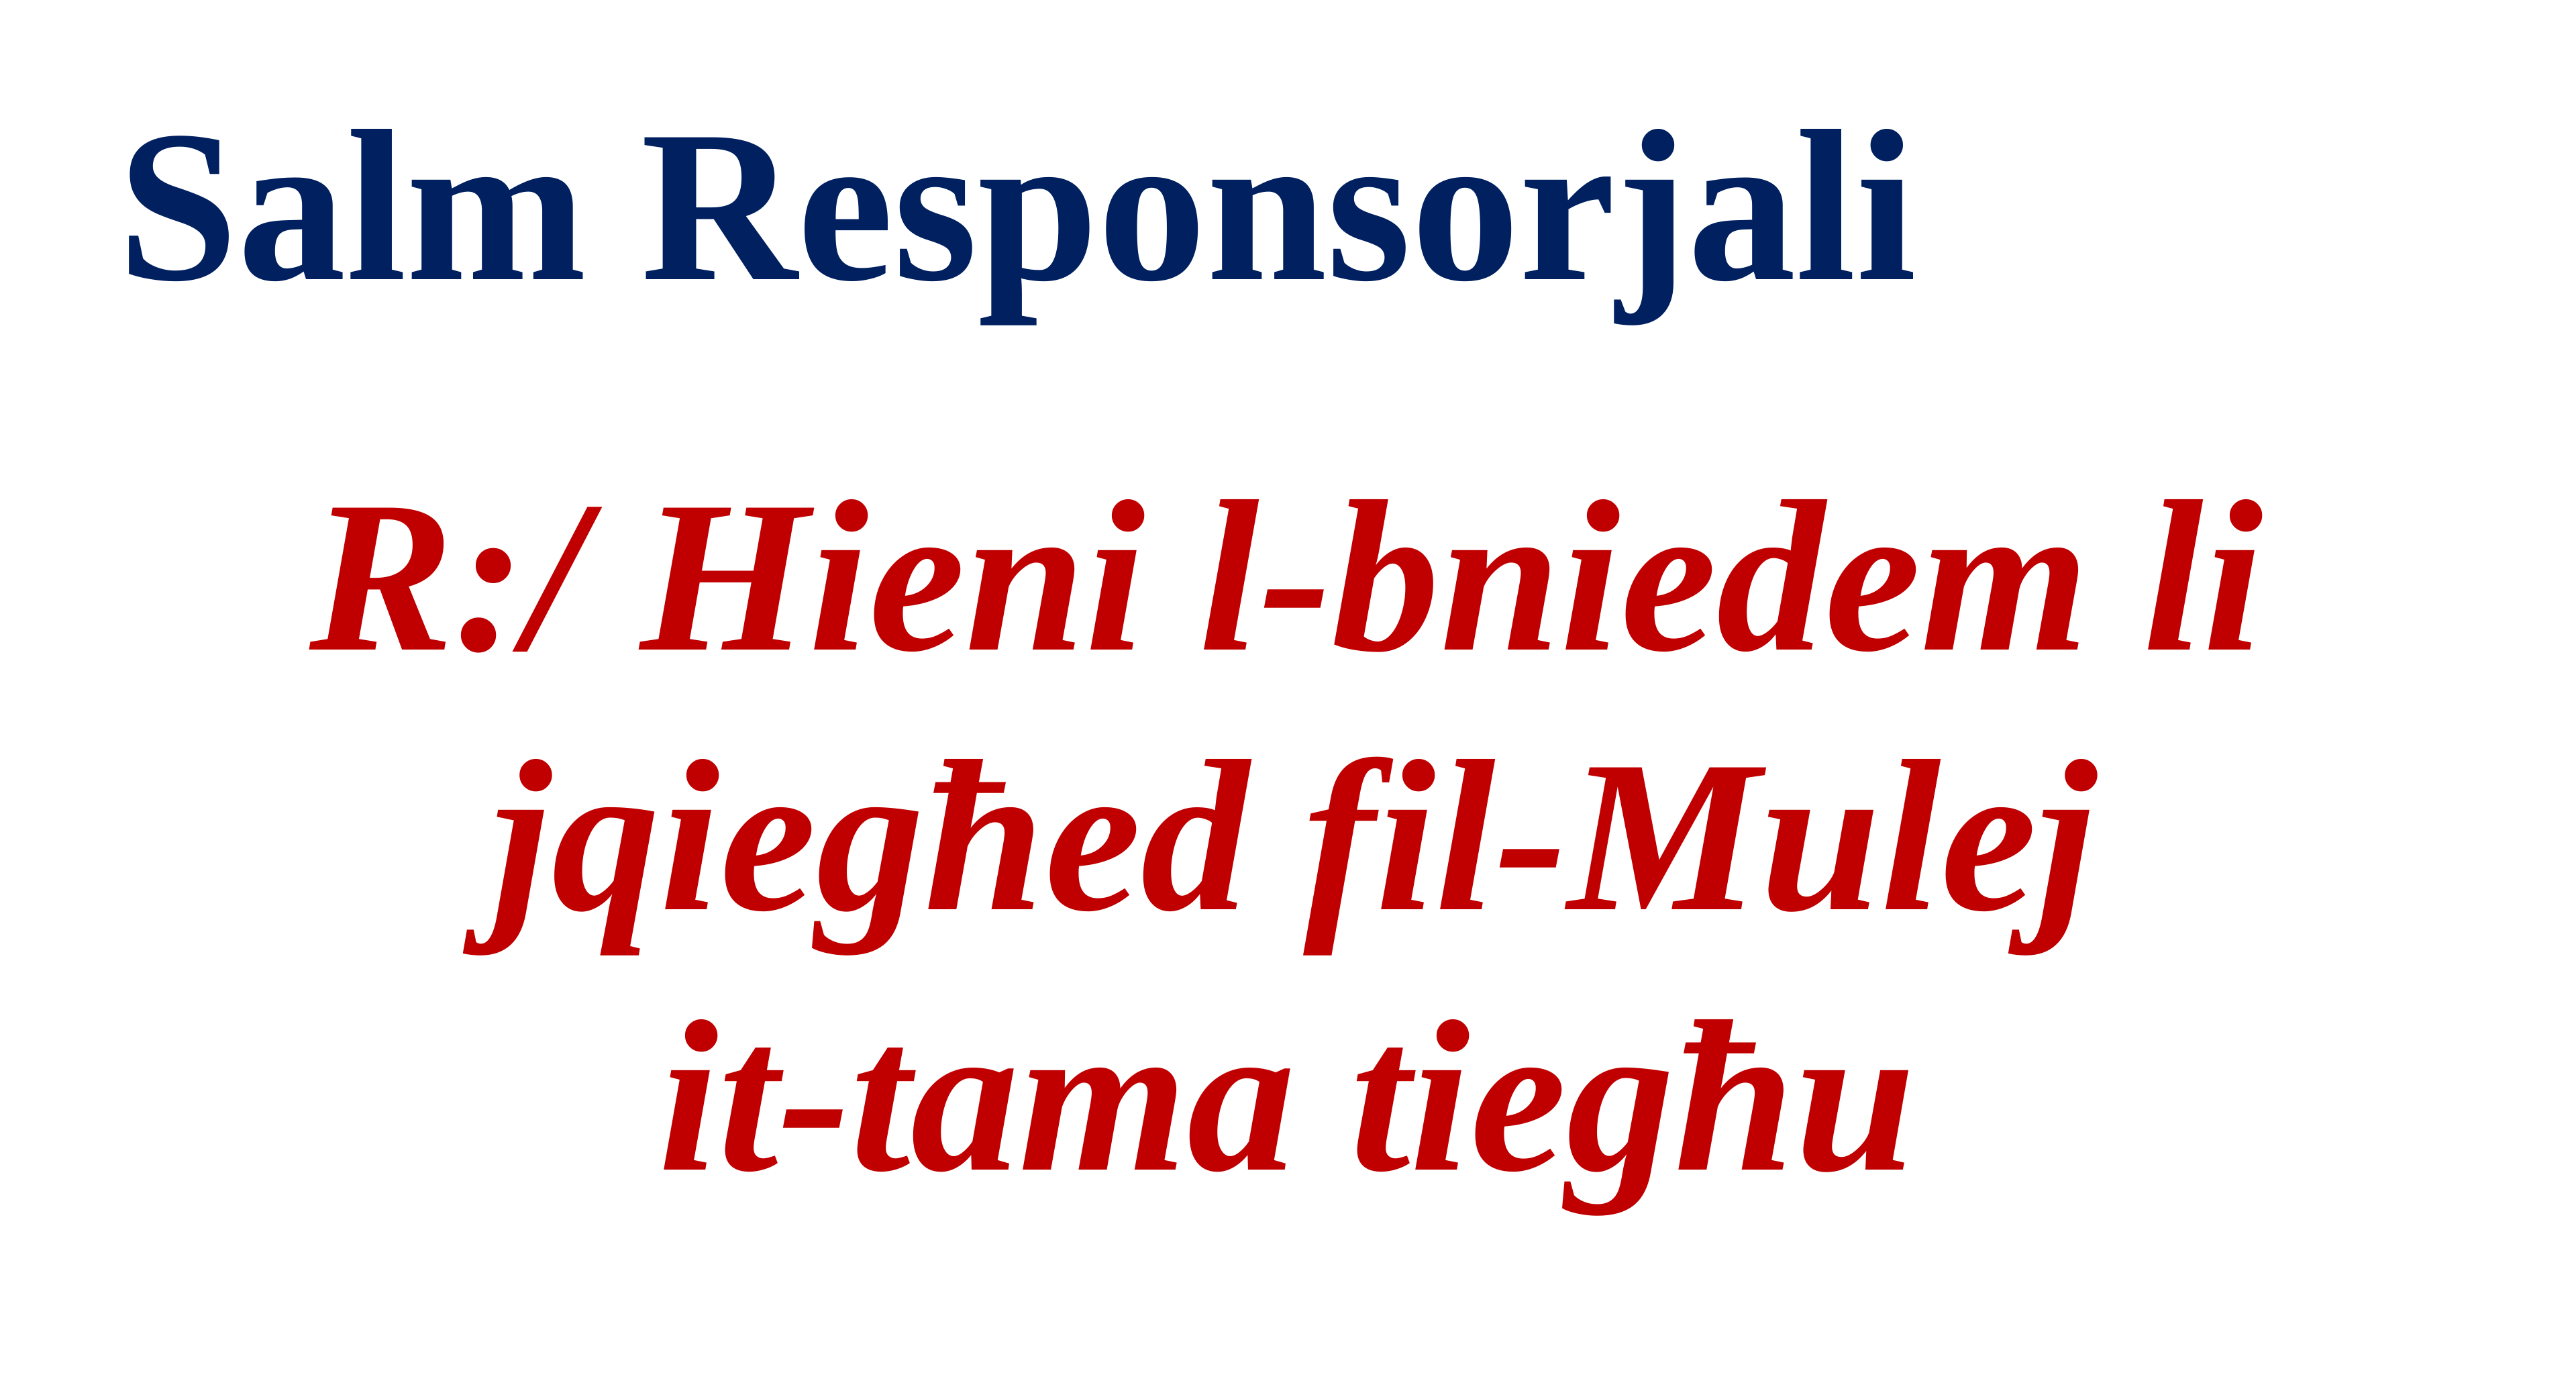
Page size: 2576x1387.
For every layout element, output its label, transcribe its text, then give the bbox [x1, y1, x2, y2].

list R:/ Hieni l-bniedem li jqiegħed fil-Mulej it-tama tiegħu [0, 427, 2576, 1193]
text_box Salm Responsorjali [107, 58, 1928, 328]
